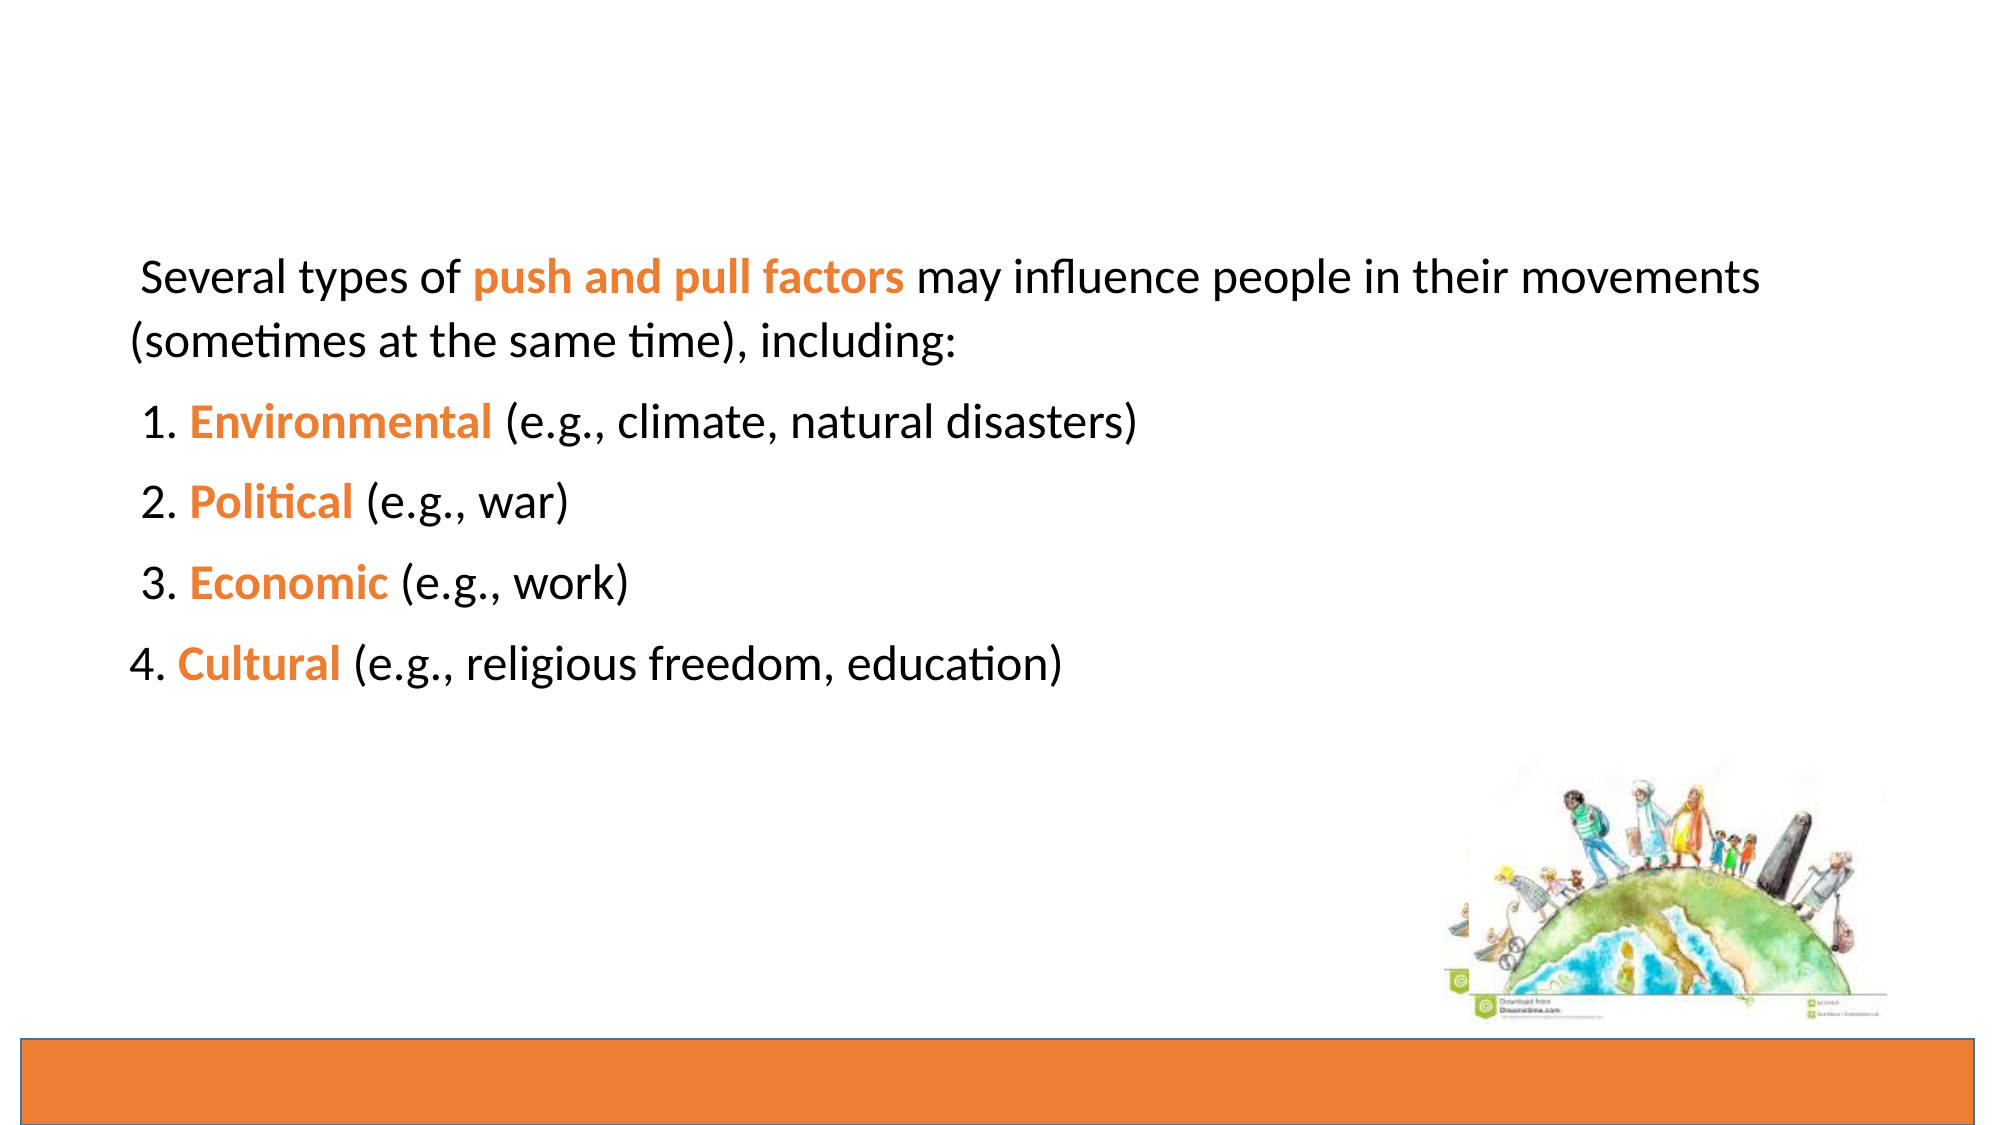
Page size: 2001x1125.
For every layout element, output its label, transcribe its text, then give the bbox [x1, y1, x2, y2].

text_box Several types of push and pull factors may influence people in their movements (sometimes at the same time), including: 1. Environmental (e.g., climate, natural disasters) 2. Political (e.g., war) 3. Economic (e.g., work) 4. Cultural (e.g., religious freedom, education) [114, 231, 1881, 698]
picture [1443, 702, 1887, 1024]
text_box [20, 1038, 1975, 1125]
